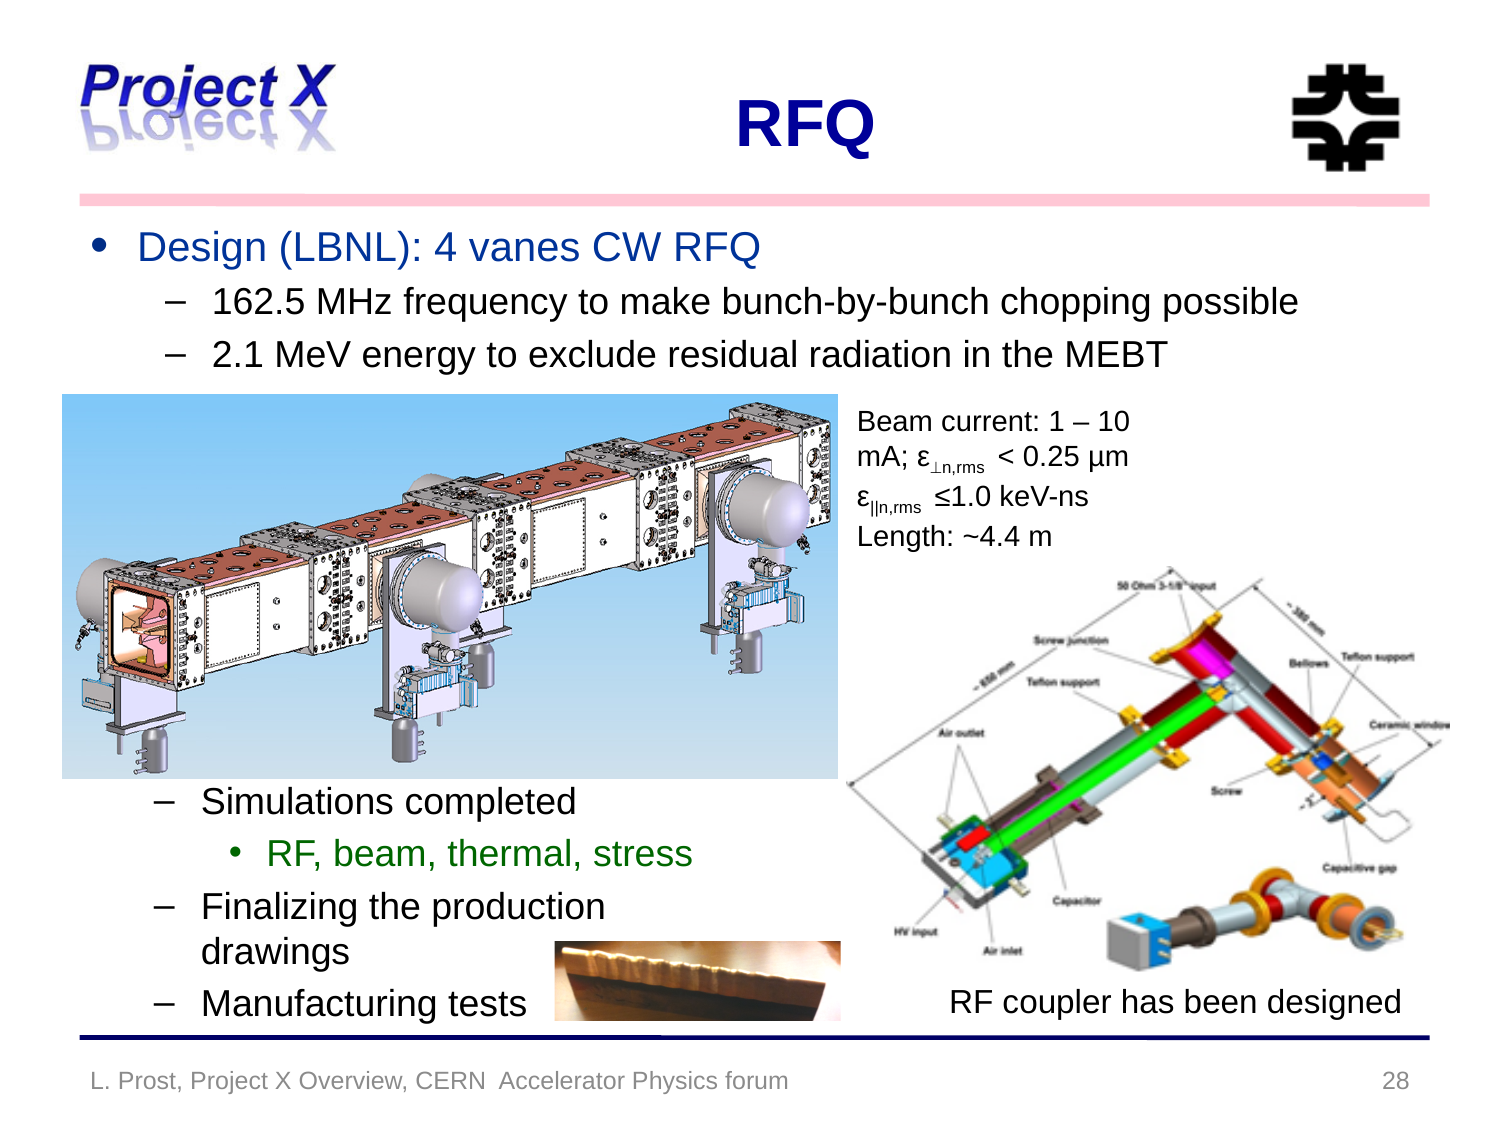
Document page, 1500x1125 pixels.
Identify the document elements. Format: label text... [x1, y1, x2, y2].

picture [1289, 62, 1402, 175]
picture [75, 62, 338, 156]
title RFQ [350, 45, 1263, 194]
picture [554, 940, 841, 1022]
text_box Simulations completed RF, beam, thermal, stress Finalizing the production drawings Manufacturing tests [64, 785, 727, 1051]
text_box Beam current: 1 – 10 mA; εn,rms < 0.25 µm ε||n,rms ≤1.0 keV-ns Length: ~4.4 m [842, 394, 1205, 560]
slide_number 28 [1074, 1050, 1425, 1110]
footer L. Prost, Project X Overview, CERN Accelerator Physics forum [75, 1050, 825, 1110]
picture [844, 565, 1451, 973]
picture [62, 394, 838, 780]
text_box RF coupler has been designed [934, 980, 1429, 1028]
list Design (LBNL): 4 vanes CW RFQ 162.5 MHz frequency to make bunch-by-bunch chopping possible 2.1 MeV energy to exclude residual radiation in the MEBT [75, 212, 1425, 388]
